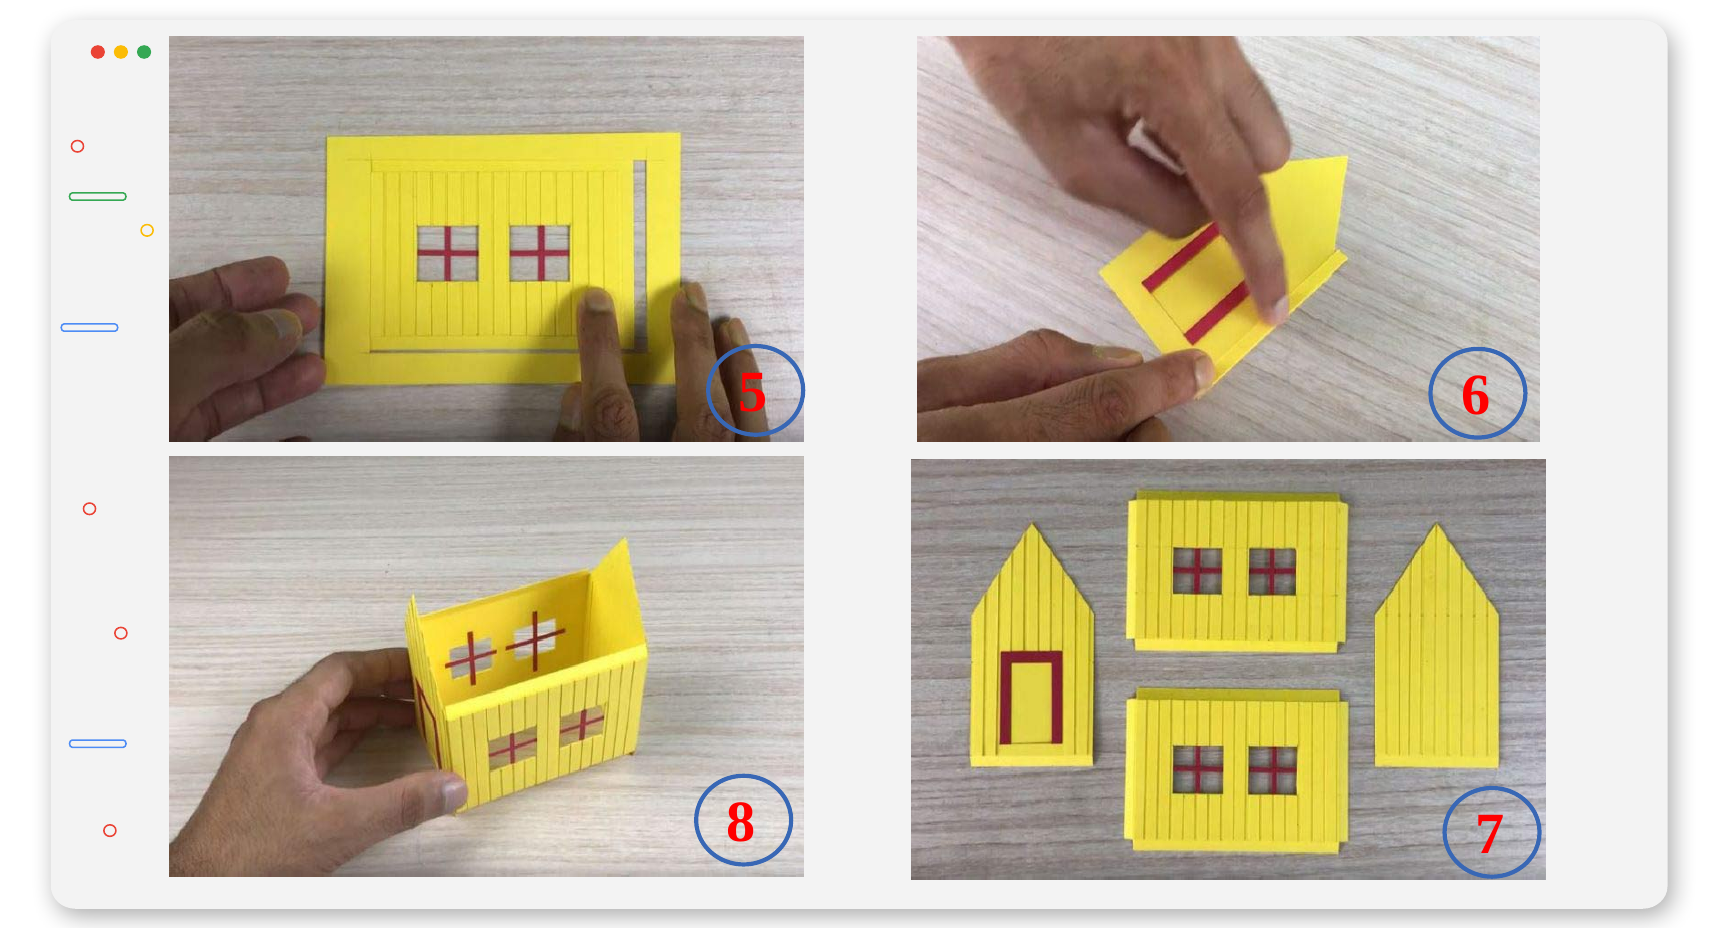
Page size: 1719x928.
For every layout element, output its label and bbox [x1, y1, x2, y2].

picture [916, 36, 1540, 442]
picture [169, 456, 804, 877]
picture [169, 36, 804, 442]
picture [911, 459, 1546, 880]
